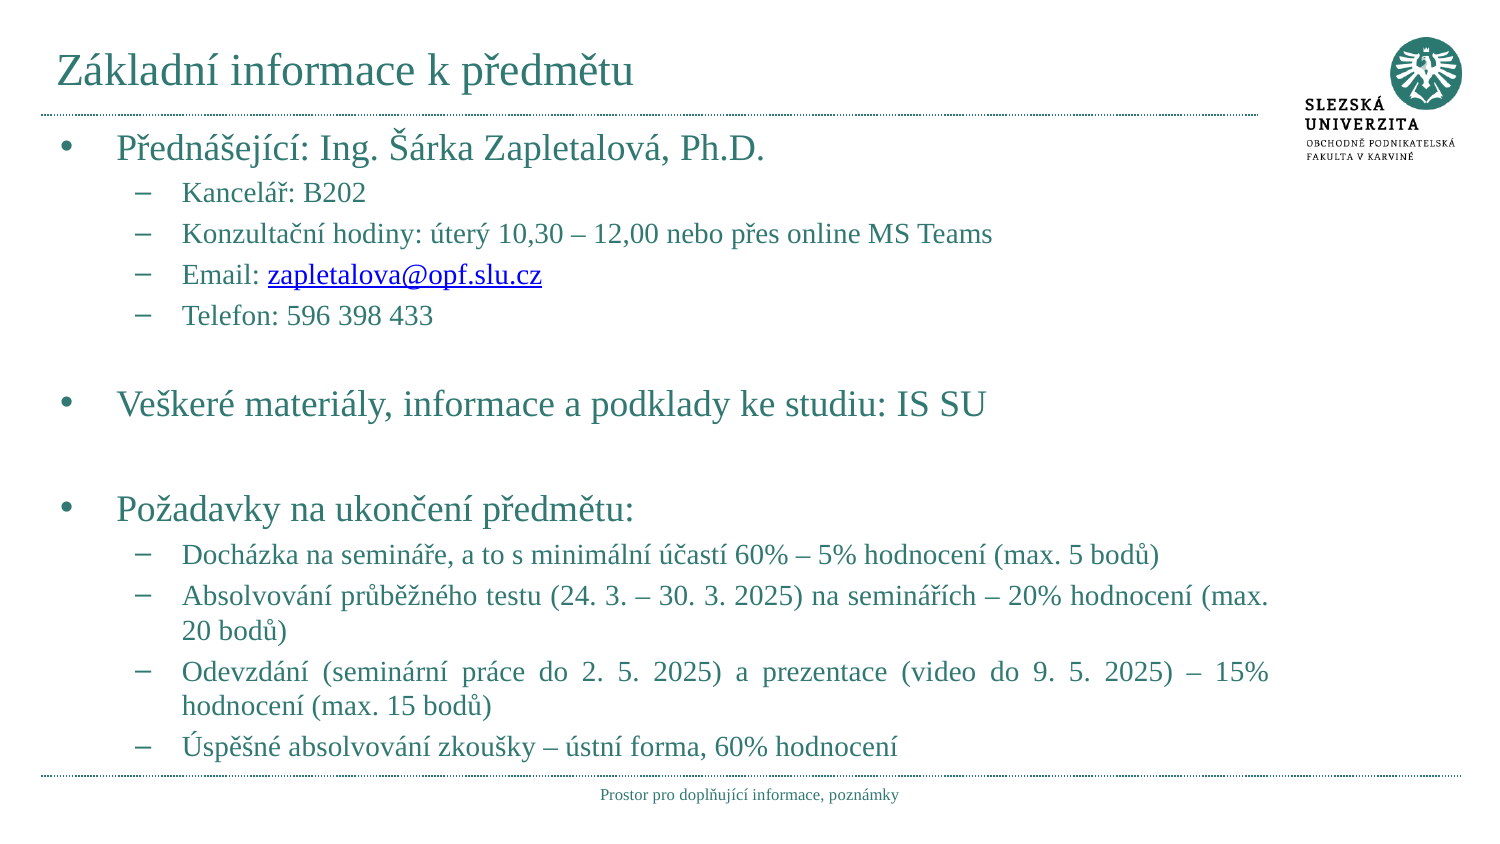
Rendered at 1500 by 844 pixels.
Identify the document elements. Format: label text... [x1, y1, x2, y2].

title Základní informace k předmětu [41, 32, 1282, 116]
text_box Přednášející: Ing. Šárka Zapletalová, Ph.D. Kancelář: B202 Konzultační hodiny: úterý 10,30 – 12,00 nebo přes online MS Teams Email: zapletalova@opf.slu.cz Telefon: 596 398 433 Veškeré materiály, informace a podklady ke studiu: IS SU Požadavky na ukončení předmětu: Docházka na semináře, a to s minimální účastí 60% – 5% hodnocení (max. 5 bodů) Absolvování průběžného testu (24. 3. – 30. 3. 2025) na seminářích – 20% hodnocení (max. 20 bodů) Odevzdání (seminární práce do 2. 5. 2025) a prezentace (video do 9. 5. 2025) – 15% hodnocení (max. 15 bodů) Úspěšné absolvování zkoušky – ústní forma, 60% hodnocení [45, 115, 1286, 624]
text_box Prostor pro doplňující informace, poznámky [442, 776, 1058, 811]
picture [1305, 37, 1462, 160]
